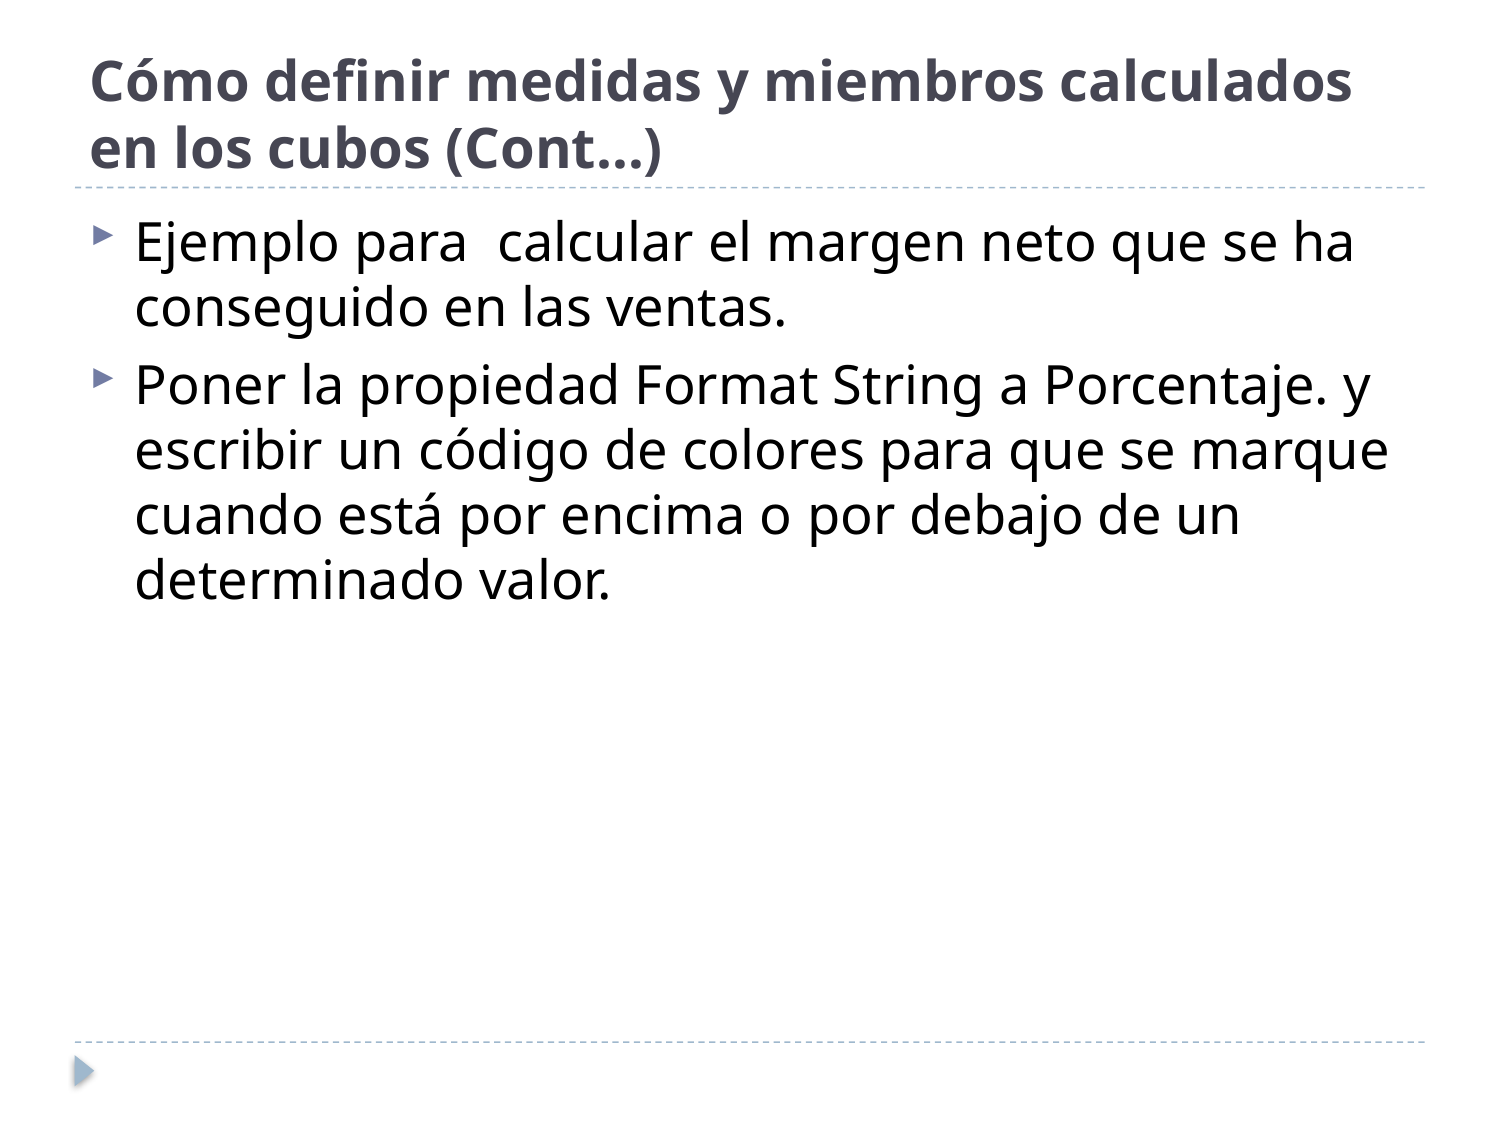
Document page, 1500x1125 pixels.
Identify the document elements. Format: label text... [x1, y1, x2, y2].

list Ejemplo para calcular el margen neto que se ha conseguido en las ventas. Poner la propiedad Format String a Porcentaje. y escribir un código de colores para que se marque cuando está por encima o por debajo de un determinado valor. [75, 200, 1424, 728]
title Cómo definir medidas y miembros calculados en los cubos (Cont…) [75, 37, 1425, 188]
